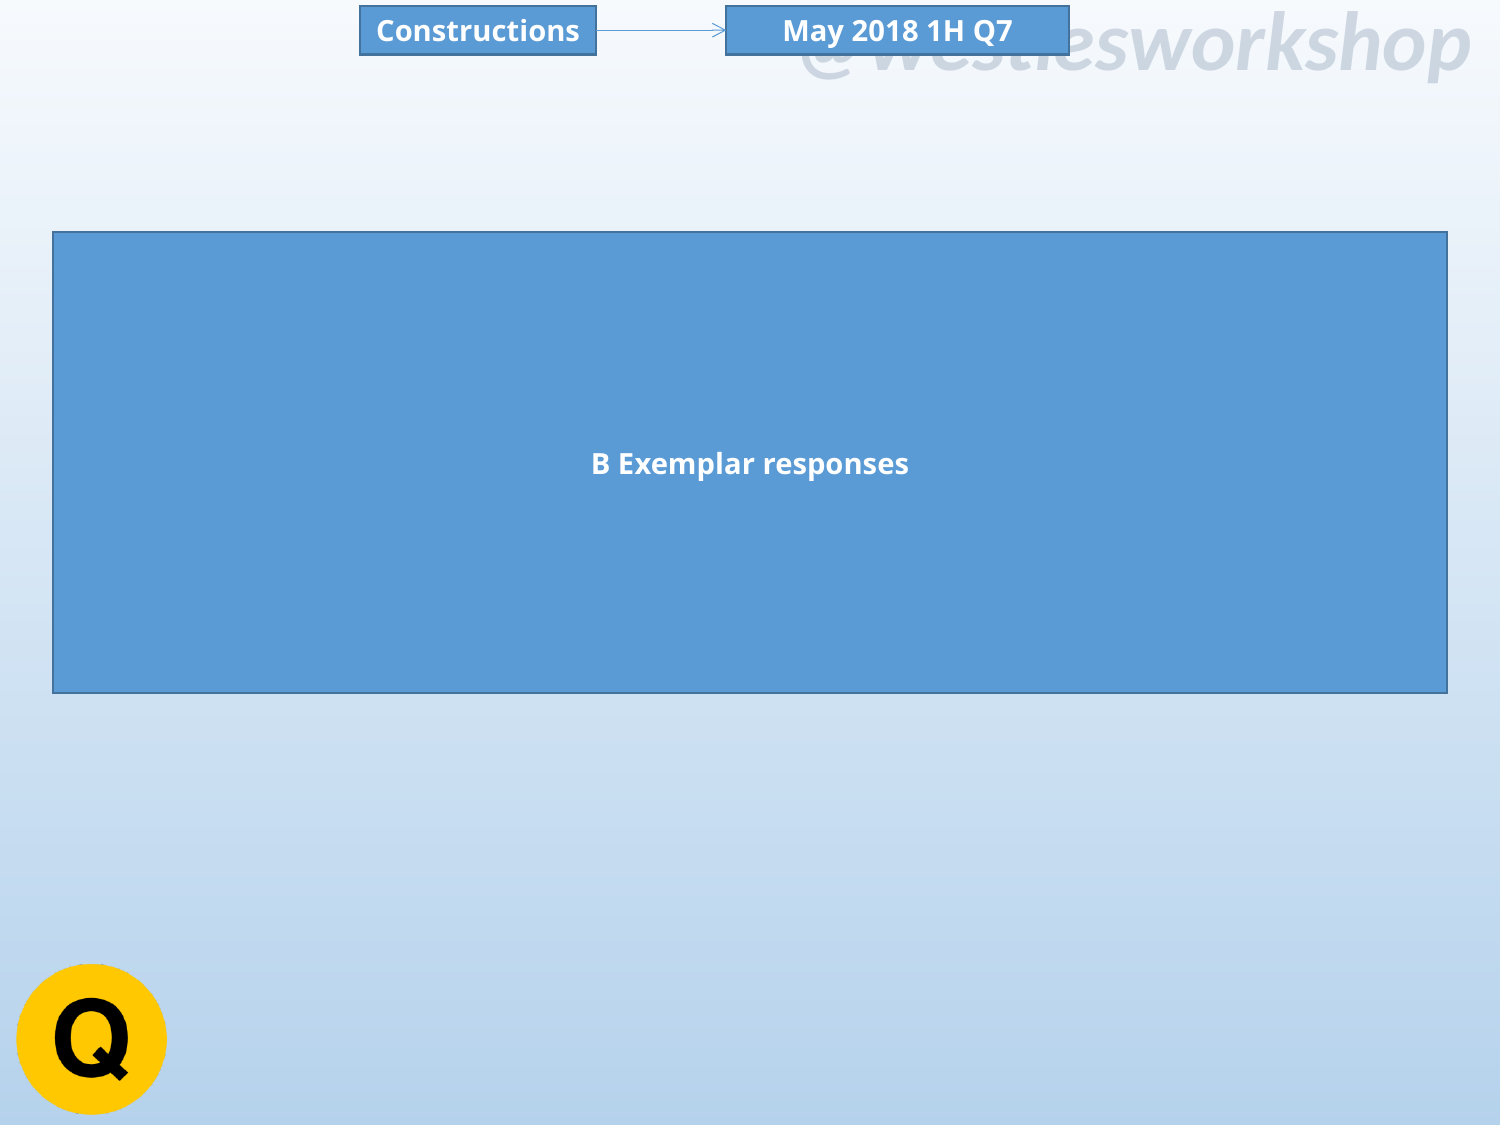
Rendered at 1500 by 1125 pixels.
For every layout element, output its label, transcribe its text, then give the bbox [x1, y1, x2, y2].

picture [0, 940, 191, 1125]
text_box May 2018 1H Q7 [725, 5, 1070, 56]
text_box Constructions [359, 5, 597, 56]
picture [53, 231, 1447, 694]
